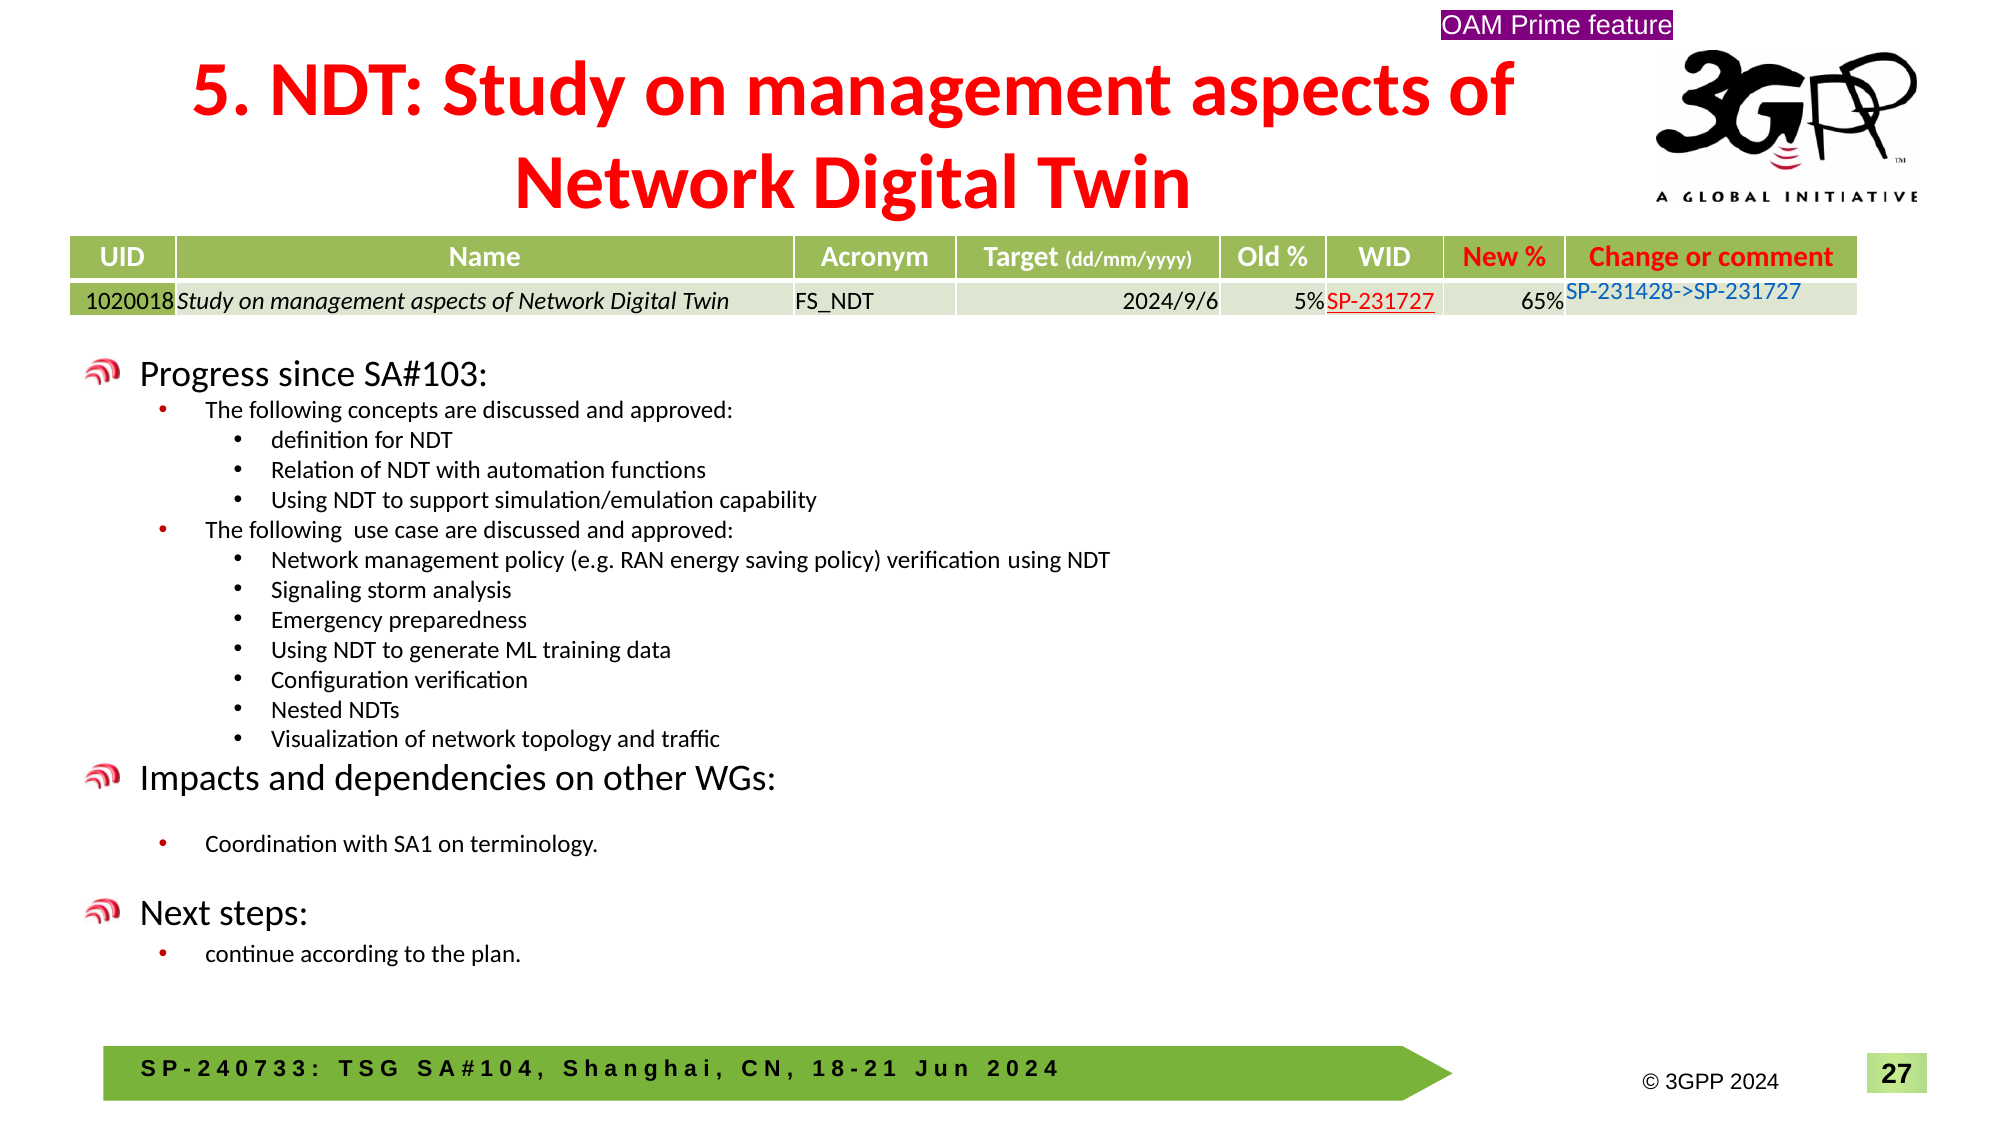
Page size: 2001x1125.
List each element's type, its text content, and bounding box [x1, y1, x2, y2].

text_box Progress since SA#103: The following concepts are discussed and approved: definition for NDT Relation of NDT with automation functions Using NDT to support simulation/emulation capability The following use case are discussed and approved: Network management policy (e.g. RAN energy saving policy) verification using NDT Signaling storm analysis Emergency preparedness Using NDT to generate ML training data Configuration verification Nested NDTs Visualization of network topology and traffic Impacts and dependencies on other WGs: Coordination with SA1 on terminology. Next steps: continue according to the plan. [68, 341, 1866, 1008]
table_cell 1020033 [1867, 1053, 1927, 1093]
table_header Name [177, 236, 793, 278]
picture [1656, 50, 1917, 202]
table_cell SP-231727 [1327, 283, 1443, 315]
table_header Acronym [795, 236, 955, 278]
table_cell FS_NDT [795, 283, 955, 315]
picture [83, 357, 120, 385]
table_cell 5% [1221, 283, 1325, 315]
picture [83, 762, 120, 789]
table_header Change or comment [1566, 236, 1857, 278]
table_cell SP-231428->SP-231727 [1566, 283, 1857, 315]
table_header Target (dd/mm/yyyy) [957, 236, 1219, 278]
text_box OAM Prime feature [1426, 0, 1688, 48]
picture [83, 897, 120, 924]
table_header WID [1327, 236, 1443, 278]
table_header Old % [1221, 236, 1325, 278]
title 5. NDT: Study on management aspects of Network Digital Twin [107, 37, 1601, 225]
table_header New % [1444, 236, 1564, 278]
table_cell Study on management aspects of Network Digital Twin [177, 283, 793, 315]
table_header UID [70, 236, 175, 278]
table_cell 2024/9/6 [957, 283, 1219, 315]
table_cell 1020018 [70, 283, 175, 315]
table_cell 65% [1444, 283, 1564, 315]
